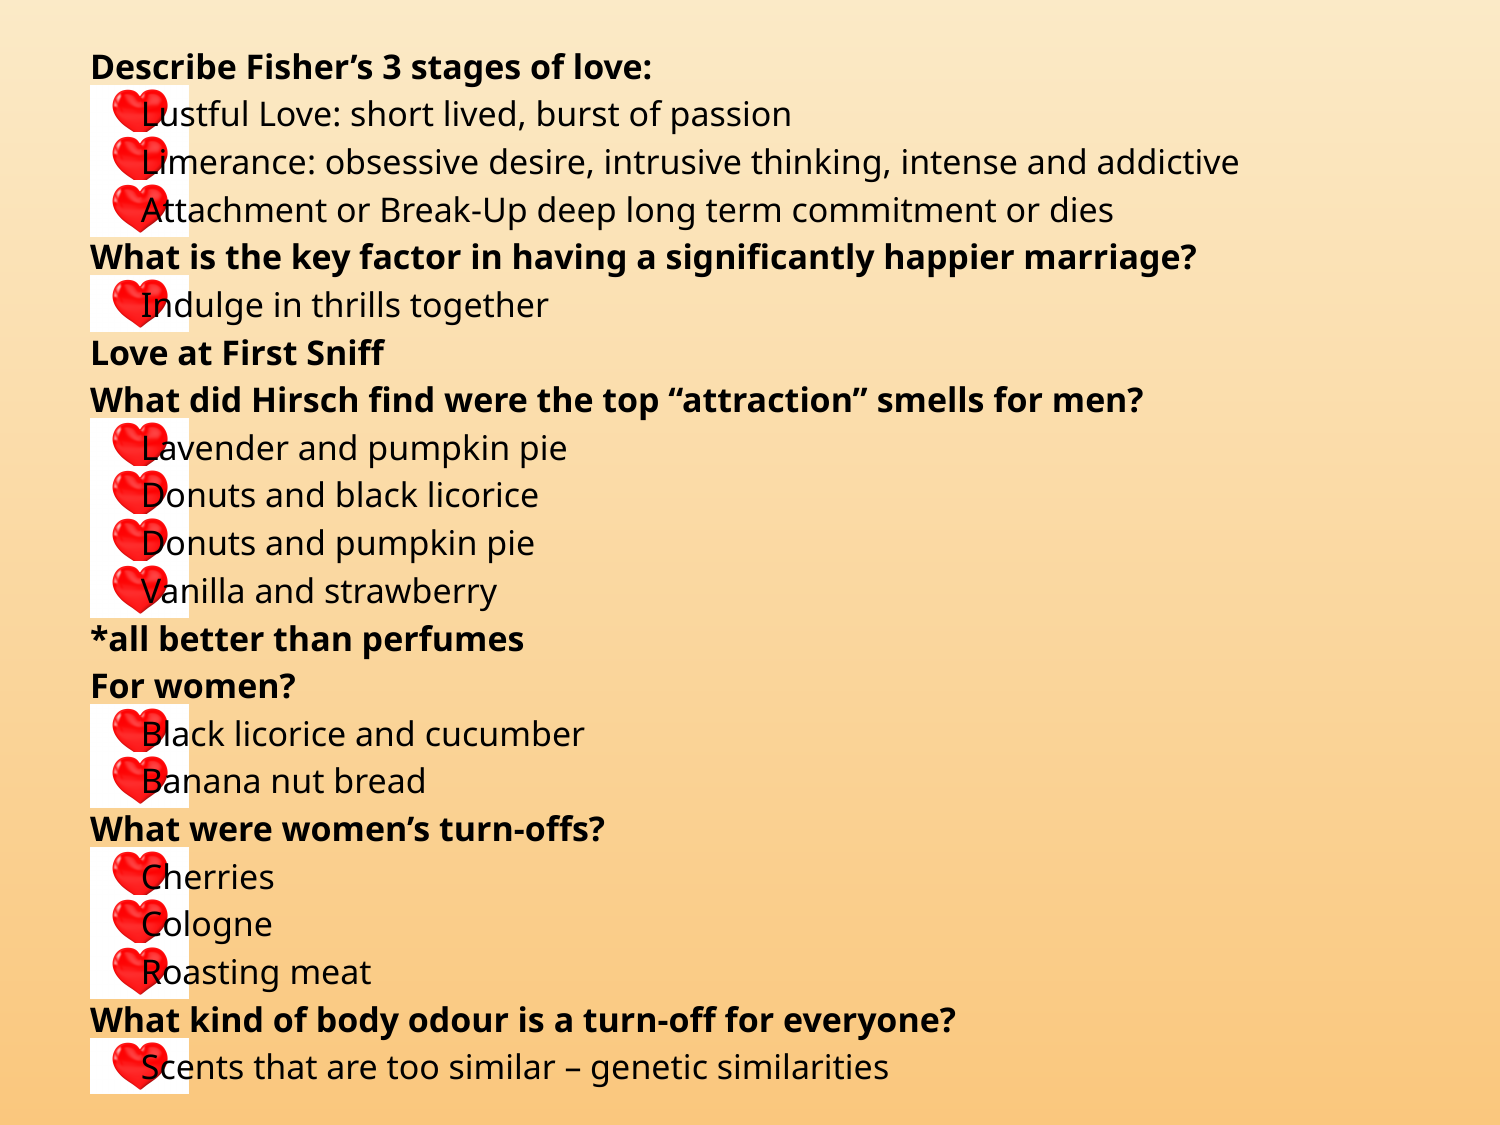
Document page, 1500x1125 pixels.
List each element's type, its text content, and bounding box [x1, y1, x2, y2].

list Describe Fisher’s 3 stages of love: Lustful Love: short lived, burst of passion Limerance: obsessive desire, intrusive thinking, intense and addictive Attachment or Break-Up deep long term commitment or dies What is the key factor in having a significantly happier marriage? Indulge in thrills together Love at First Sniff What did Hirsch find were the top “attraction” smells for men? Lavender and pumpkin pie Donuts and black licorice Donuts and pumpkin pie Vanilla and strawberry *all better than perfumes For women? Black licorice and cucumber Banana nut bread What were women’s turn-offs? Cherries Cologne Roasting meat What kind of body odour is a turn-off for everyone? Scents that are too similar – genetic similarities [74, 37, 1426, 1101]
picture [90, 847, 146, 999]
picture [90, 704, 146, 808]
picture [90, 275, 146, 332]
picture [90, 418, 146, 618]
picture [90, 85, 146, 237]
picture [90, 1038, 146, 1094]
